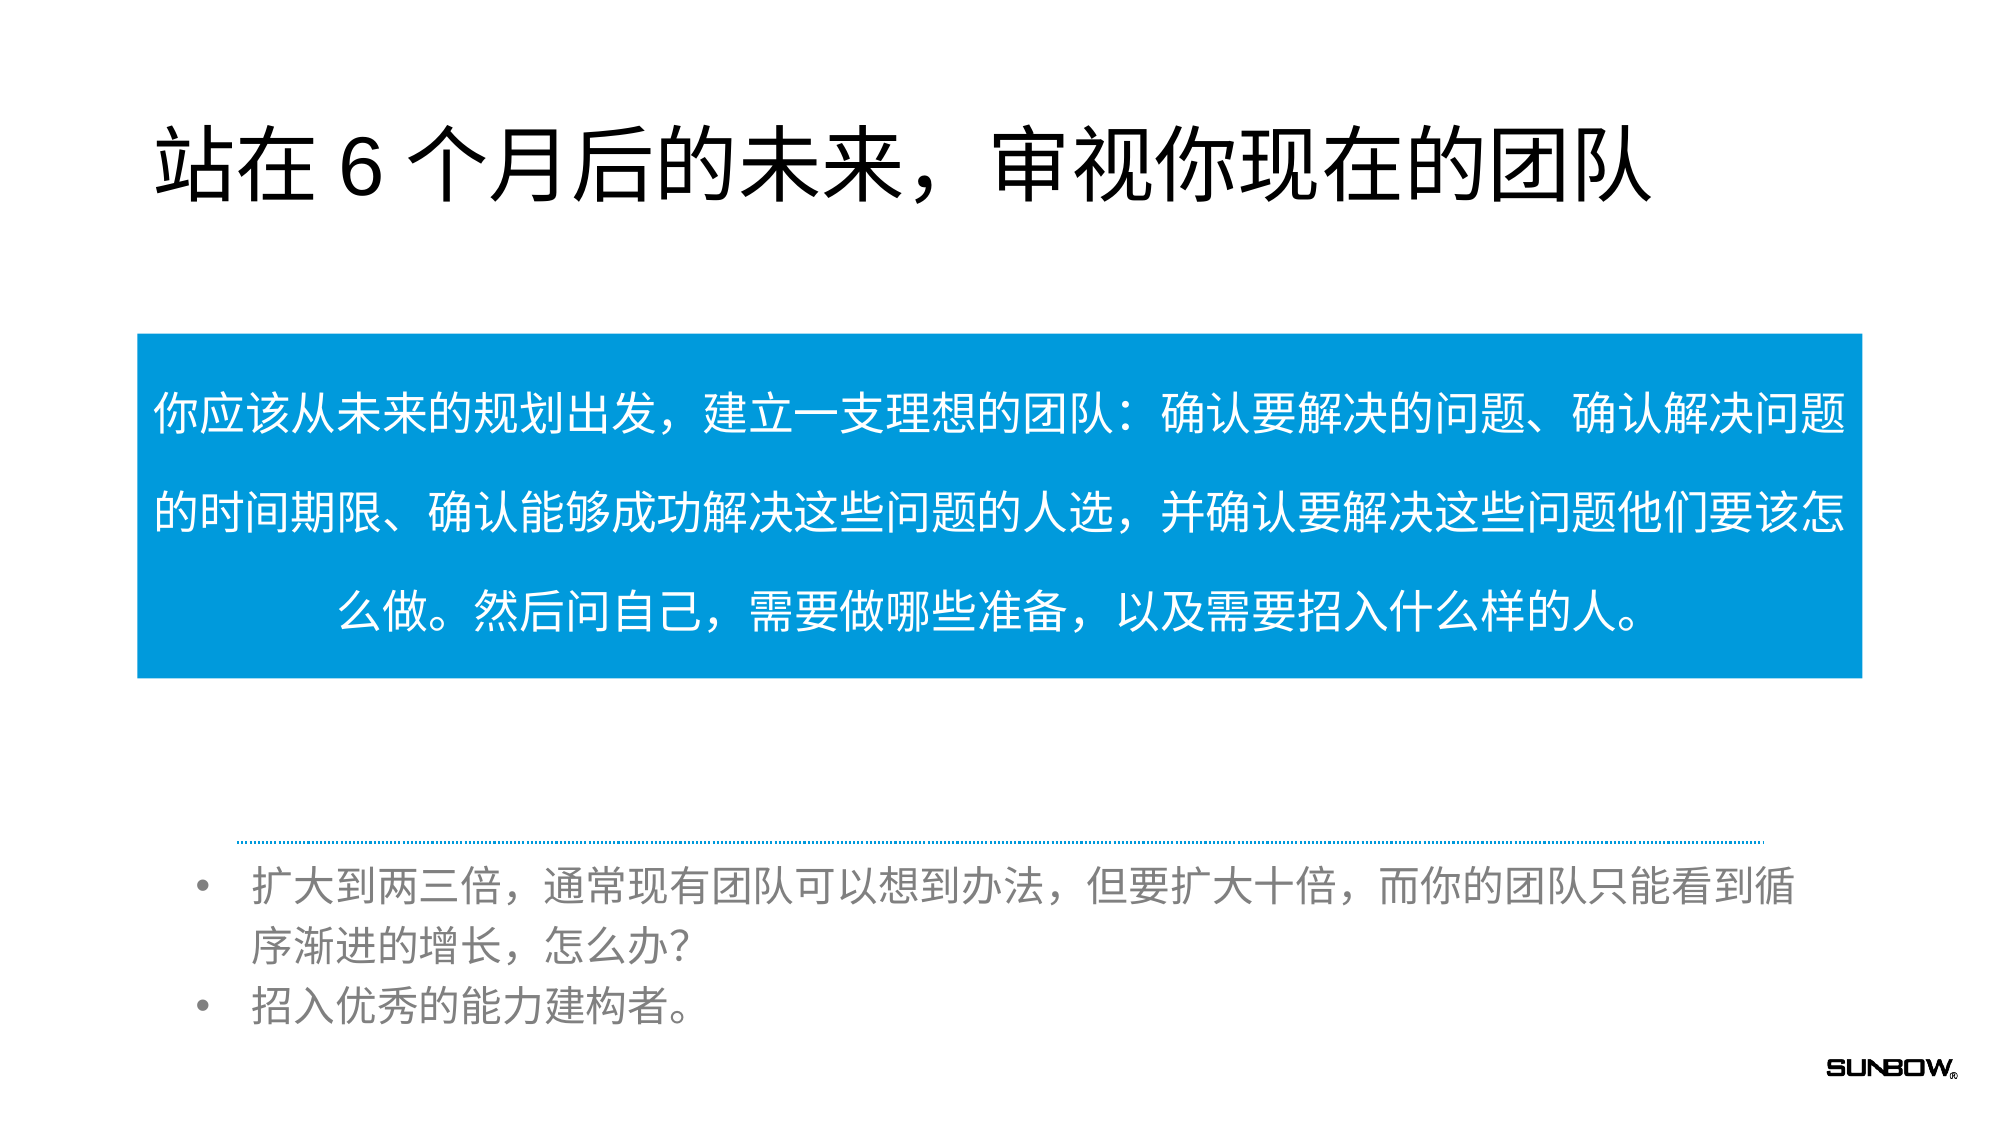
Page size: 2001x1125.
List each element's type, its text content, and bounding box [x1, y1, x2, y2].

slide_number [1547, 1066, 1998, 1125]
list 你应该从未来的规划出发，建立一支理想的团队：确认要解决的问题、确认解决问题的时间期限、确认能够成功解决这些问题的人选，并确认要解决这些问题他们要该怎么做。然后问自己，需要做哪些准备，以及需要招入什么样的人。 [137, 333, 1863, 679]
title 站在6个月后的未来，审视你现在的团队 [137, 59, 1927, 278]
picture [1818, 1049, 1960, 1066]
text_box 扩大到两三倍，通常现有团队可以想到办法，但要扩大十倍，而你的团队只能看到循序渐进的增长，怎么办？ 招入优秀的能力建构者。 [180, 842, 1835, 1038]
